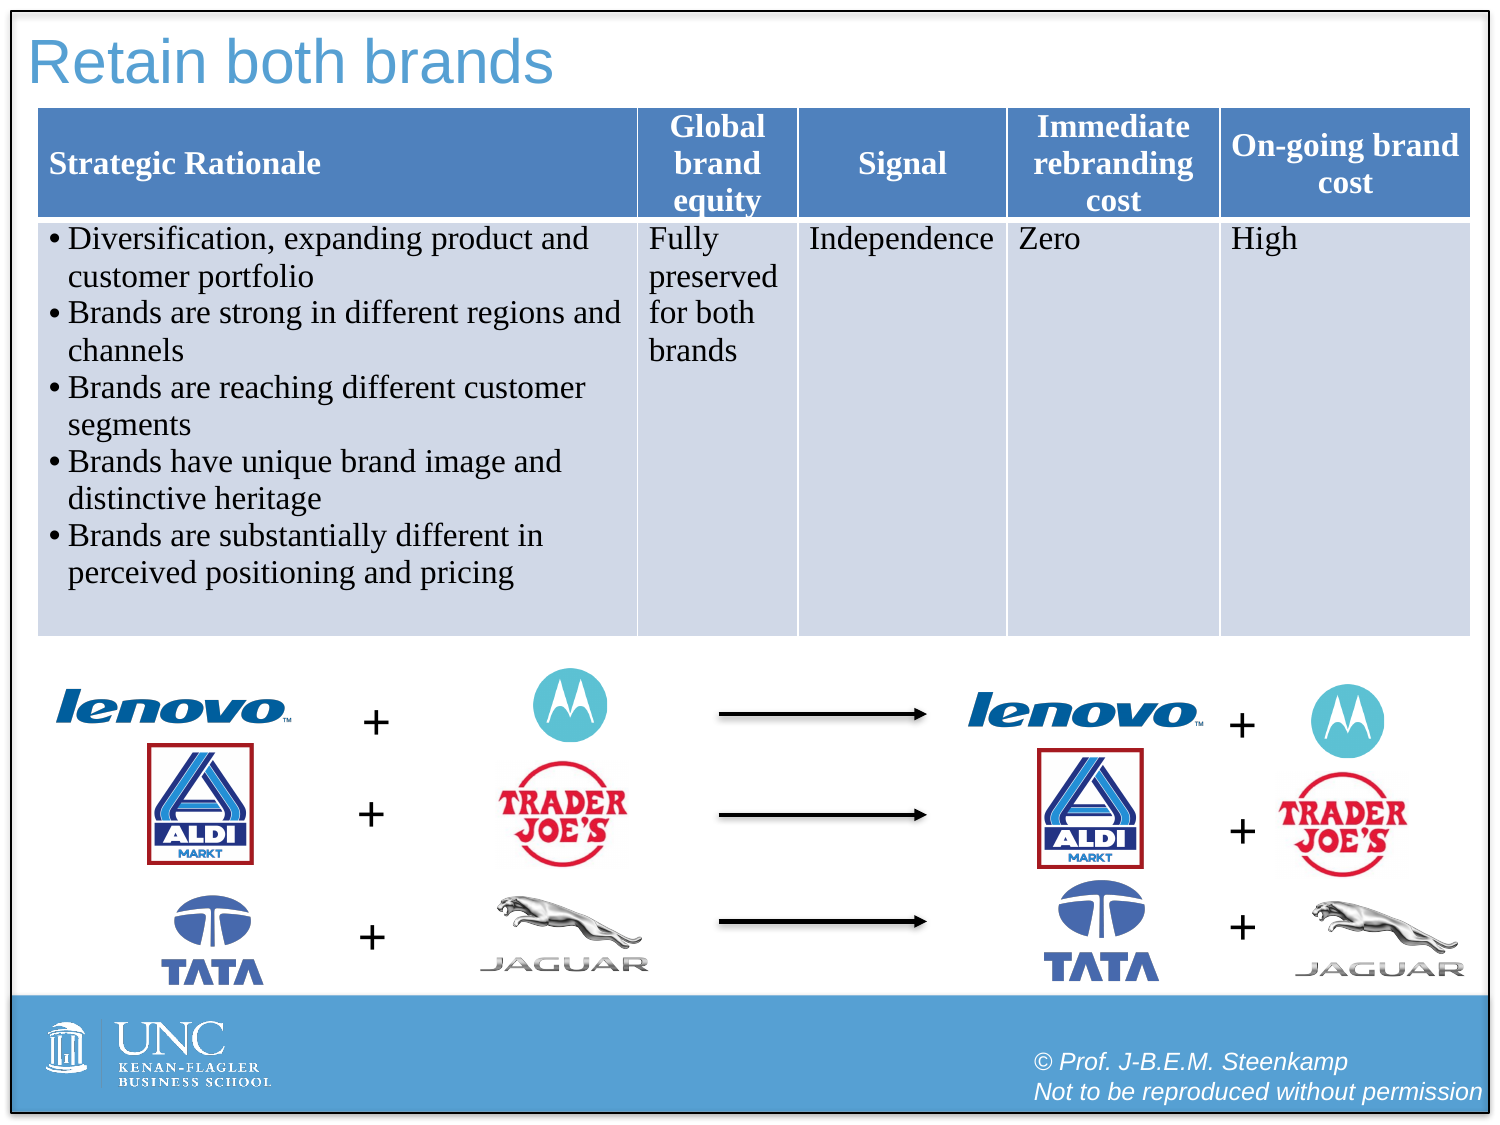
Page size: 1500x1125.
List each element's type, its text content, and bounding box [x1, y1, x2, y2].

picture [960, 684, 1211, 735]
title Retain both brands [12, 13, 1344, 202]
picture [1308, 682, 1386, 760]
text_box + [1213, 674, 1294, 757]
table_header Signal [799, 108, 1006, 217]
picture [48, 680, 299, 732]
text_box + [347, 671, 428, 753]
picture [1039, 873, 1163, 987]
table_header Immediate rebranding cost [1008, 108, 1219, 217]
picture [146, 743, 254, 865]
text_box + [1213, 876, 1281, 959]
picture [1275, 771, 1470, 1017]
table_header On-going brand cost [1221, 108, 1470, 217]
table_cell Diversification, expanding product and customer portfolio Brands are strong in different regions and channels Brands are reaching different customer segments Brands have unique brand image and distinctive heritage Brands are substantially different in perceived positioning and pricing [38, 223, 637, 636]
text_box + [1213, 779, 1270, 862]
picture [495, 760, 629, 869]
text_box + [342, 763, 423, 845]
table_header Global brand equity [638, 108, 797, 217]
picture [157, 889, 267, 990]
table_cell Zero [1008, 223, 1219, 636]
table_cell Independence [799, 223, 1006, 636]
picture [531, 666, 609, 744]
text_box + [343, 886, 424, 969]
table_header Strategic Rationale [38, 108, 637, 217]
picture [46, 1019, 271, 1088]
table_cell Fully preserved for both brands [638, 223, 797, 636]
picture [470, 873, 654, 1012]
picture [1037, 747, 1145, 870]
table_cell High [1221, 223, 1470, 636]
